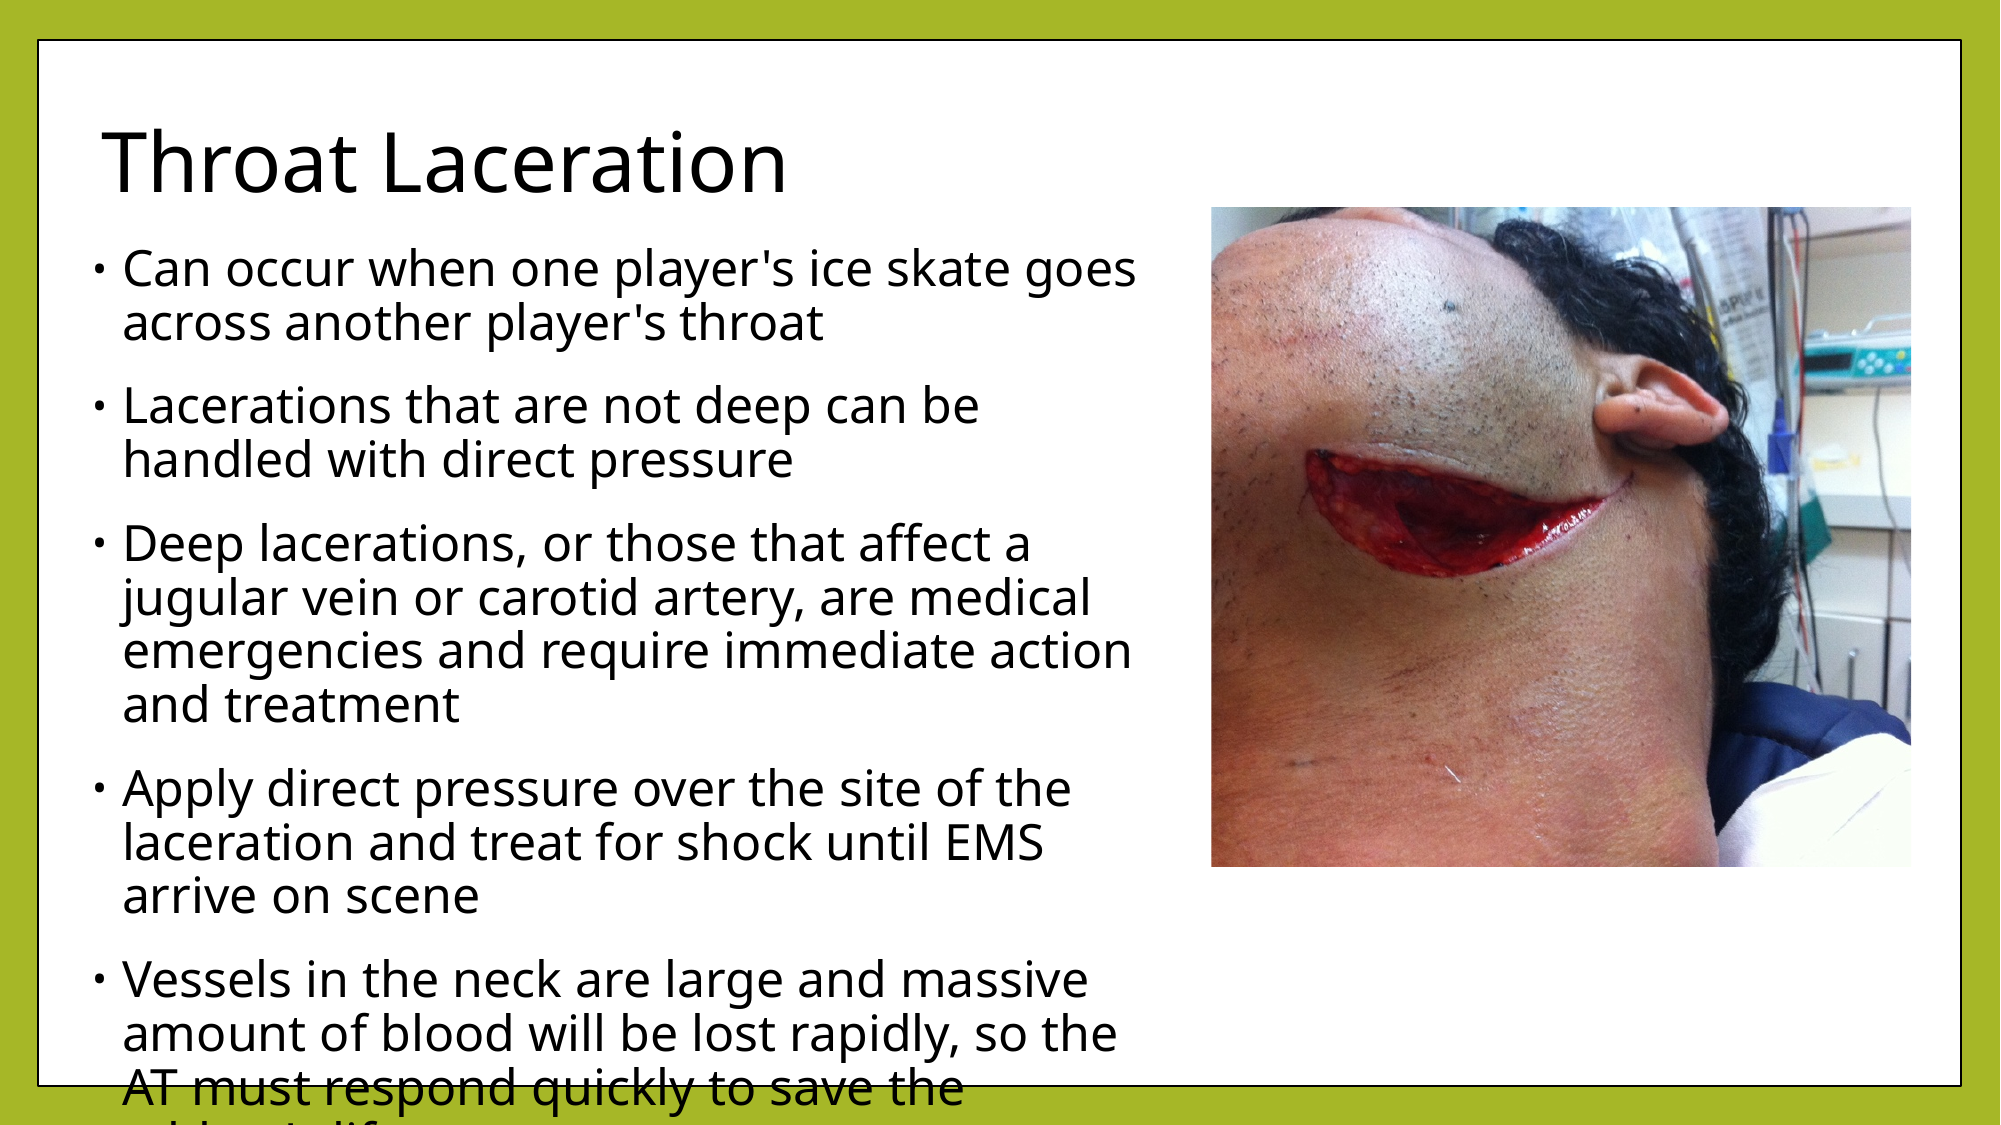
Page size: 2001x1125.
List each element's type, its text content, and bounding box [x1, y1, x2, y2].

picture [1210, 207, 1912, 868]
list Can occur when one player's ice skate goes across another player's throat Lacerations that are not deep can be handled with direct pressure Deep lacerations, or those that affect a jugular vein or carotid artery, are medical emergencies and require immediate action and treatment Apply direct pressure over the site of the laceration and treat for shock until EMS arrive on scene Vessels in the neck are large and massive amount of blood will be lost rapidly, so the AT must respond quickly to save the athlete's life [69, 236, 1173, 1043]
title Throat Laceration [86, 74, 1041, 236]
